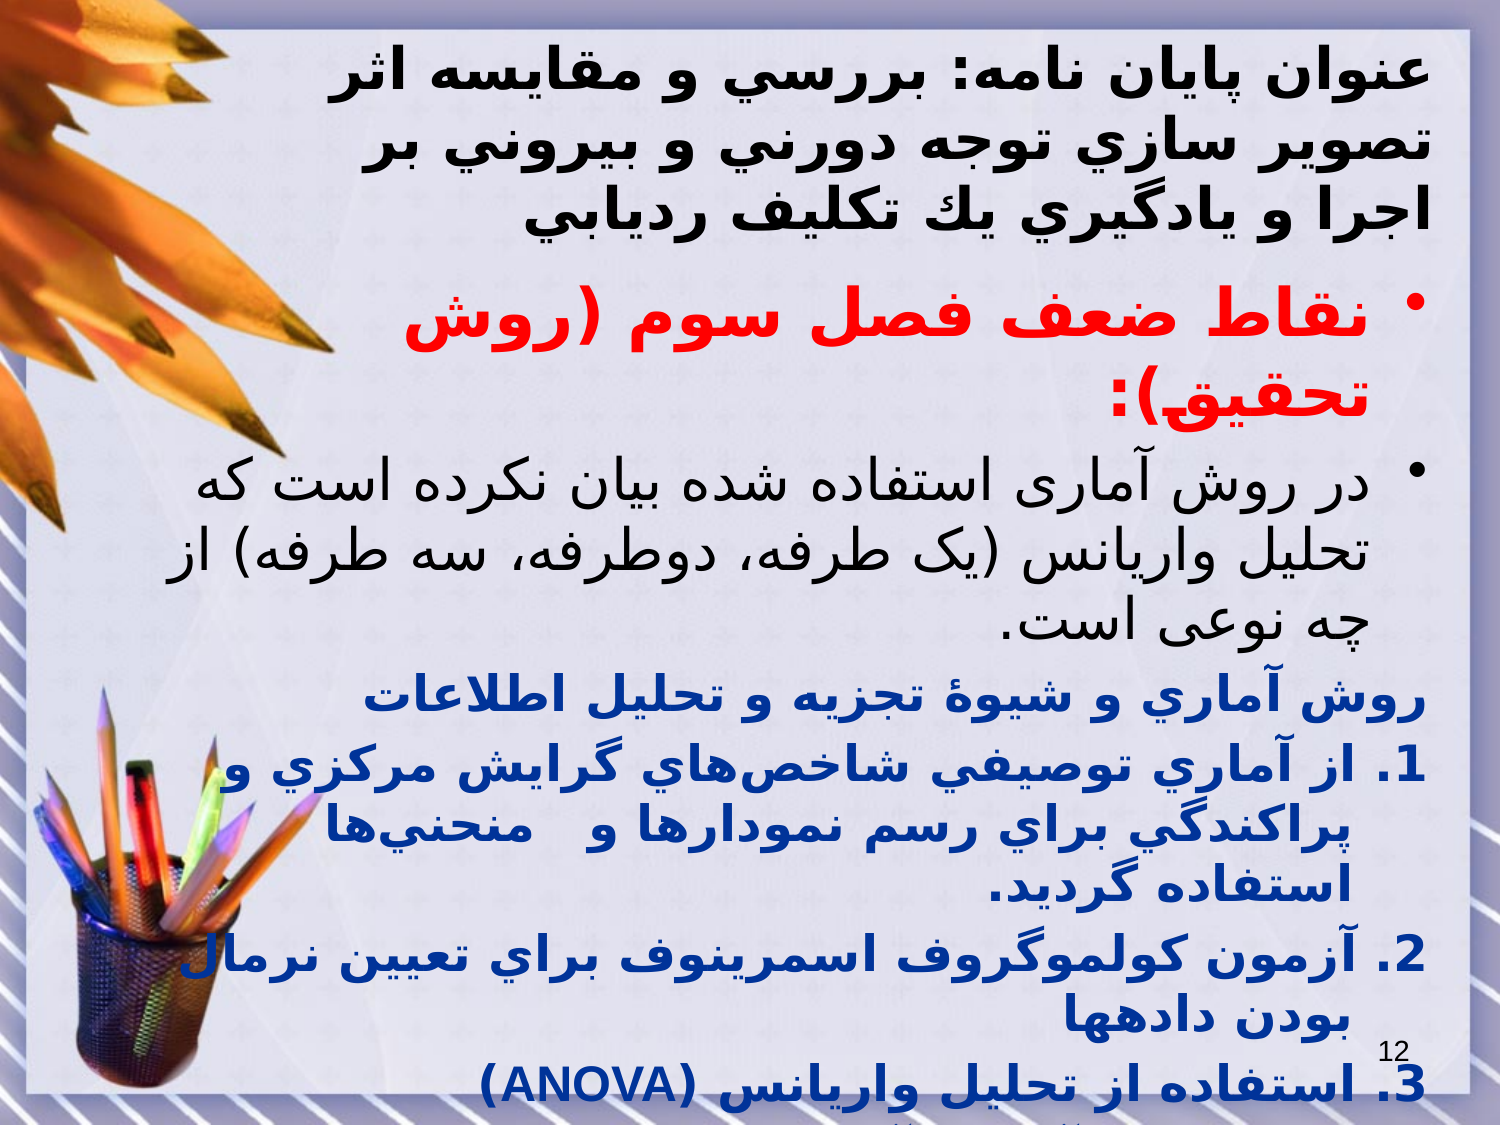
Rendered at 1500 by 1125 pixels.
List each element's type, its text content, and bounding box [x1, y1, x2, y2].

picture [0, 0, 1500, 1125]
title عنوان پایان نامه: بررسي و مقايسه اثر تصوير سازي توجه دورني و بيروني بر اجرا و يادگيري يك تكليف رديابي [288, 42, 1450, 231]
slide_number 12 [1074, 1024, 1426, 1103]
list نقاط ضعف فصل سوم (روش تحقيق): در روش آماری استفاده شده بیان نکرده است که تحلیل واریانس (یک طرفه، دوطرفه، سه طرفه) از چه نوعی است. روش آماري و شيوۀ تجزيه و تحليل اطلاعات 1. از آماري توصيفي شاخص‌هاي گرايش مركزي و پراكندگي براي رسم نمودارها و منحني‌ها استفاده گرديد. 2. آزمون کولموگروف اسمرينوف براي تعيين نرمال بودن داده­ها 3. استفاده از تحليل واريانس (ANOVA) 4. استفاده از آزمون آماري t همبسته )با سطح معني داري 05/) براي تعيين اثر متغيير مستقل درون گروهي 5. استفاده از آزمون تعقيبي دانكن [108, 262, 1444, 1065]
